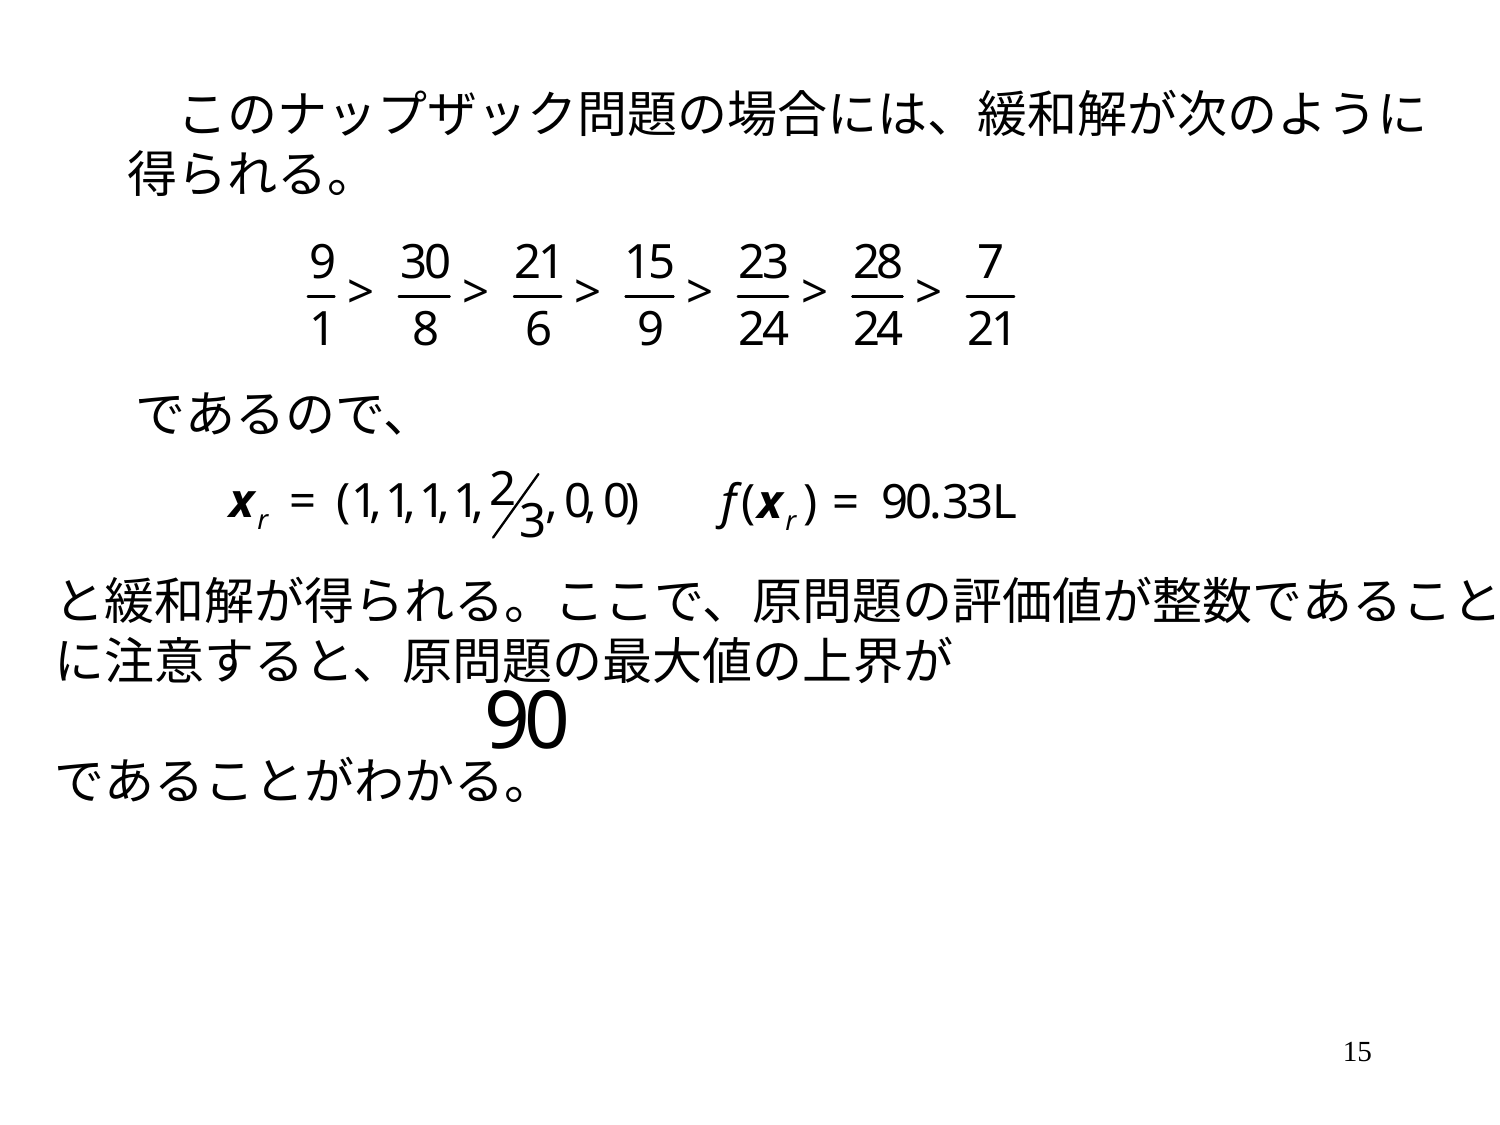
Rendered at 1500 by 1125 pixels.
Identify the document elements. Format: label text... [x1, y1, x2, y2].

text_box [299, 237, 1026, 356]
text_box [224, 462, 651, 550]
text_box と緩和解が得られる。ここで、原問題の評価値が整数であること に注意すると、原問題の最大値の上界が であることがわかる。 [39, 562, 1500, 818]
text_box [474, 674, 576, 762]
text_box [712, 474, 1044, 539]
text_box であるので、 [120, 374, 448, 450]
text_box このナップザック問題の場合には、緩和解が次のように得られる。 [112, 74, 1453, 210]
slide_number 15 [1074, 1024, 1388, 1101]
